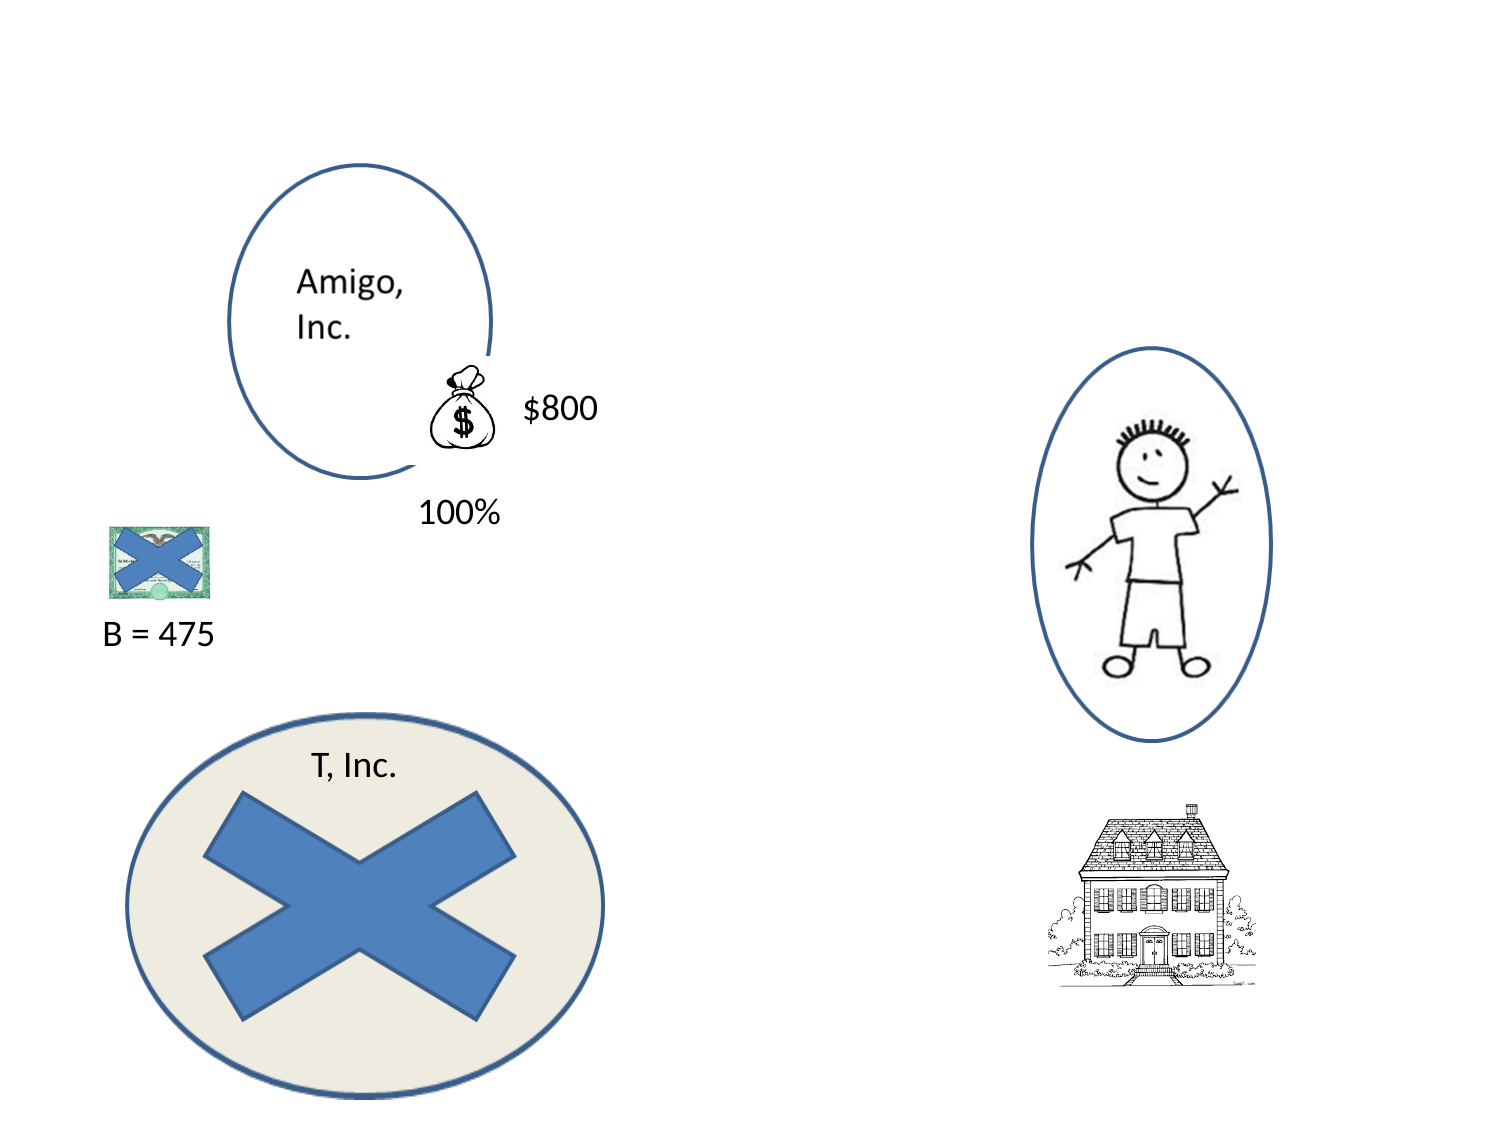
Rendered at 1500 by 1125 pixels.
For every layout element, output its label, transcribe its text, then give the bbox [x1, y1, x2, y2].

text_box B = 475 [87, 601, 313, 662]
picture [1047, 764, 1257, 988]
picture [227, 163, 517, 480]
picture [1012, 345, 1292, 749]
picture [124, 712, 605, 1101]
text_box 100% [402, 479, 553, 540]
picture [105, 520, 213, 603]
text_box $800 [520, 375, 633, 436]
